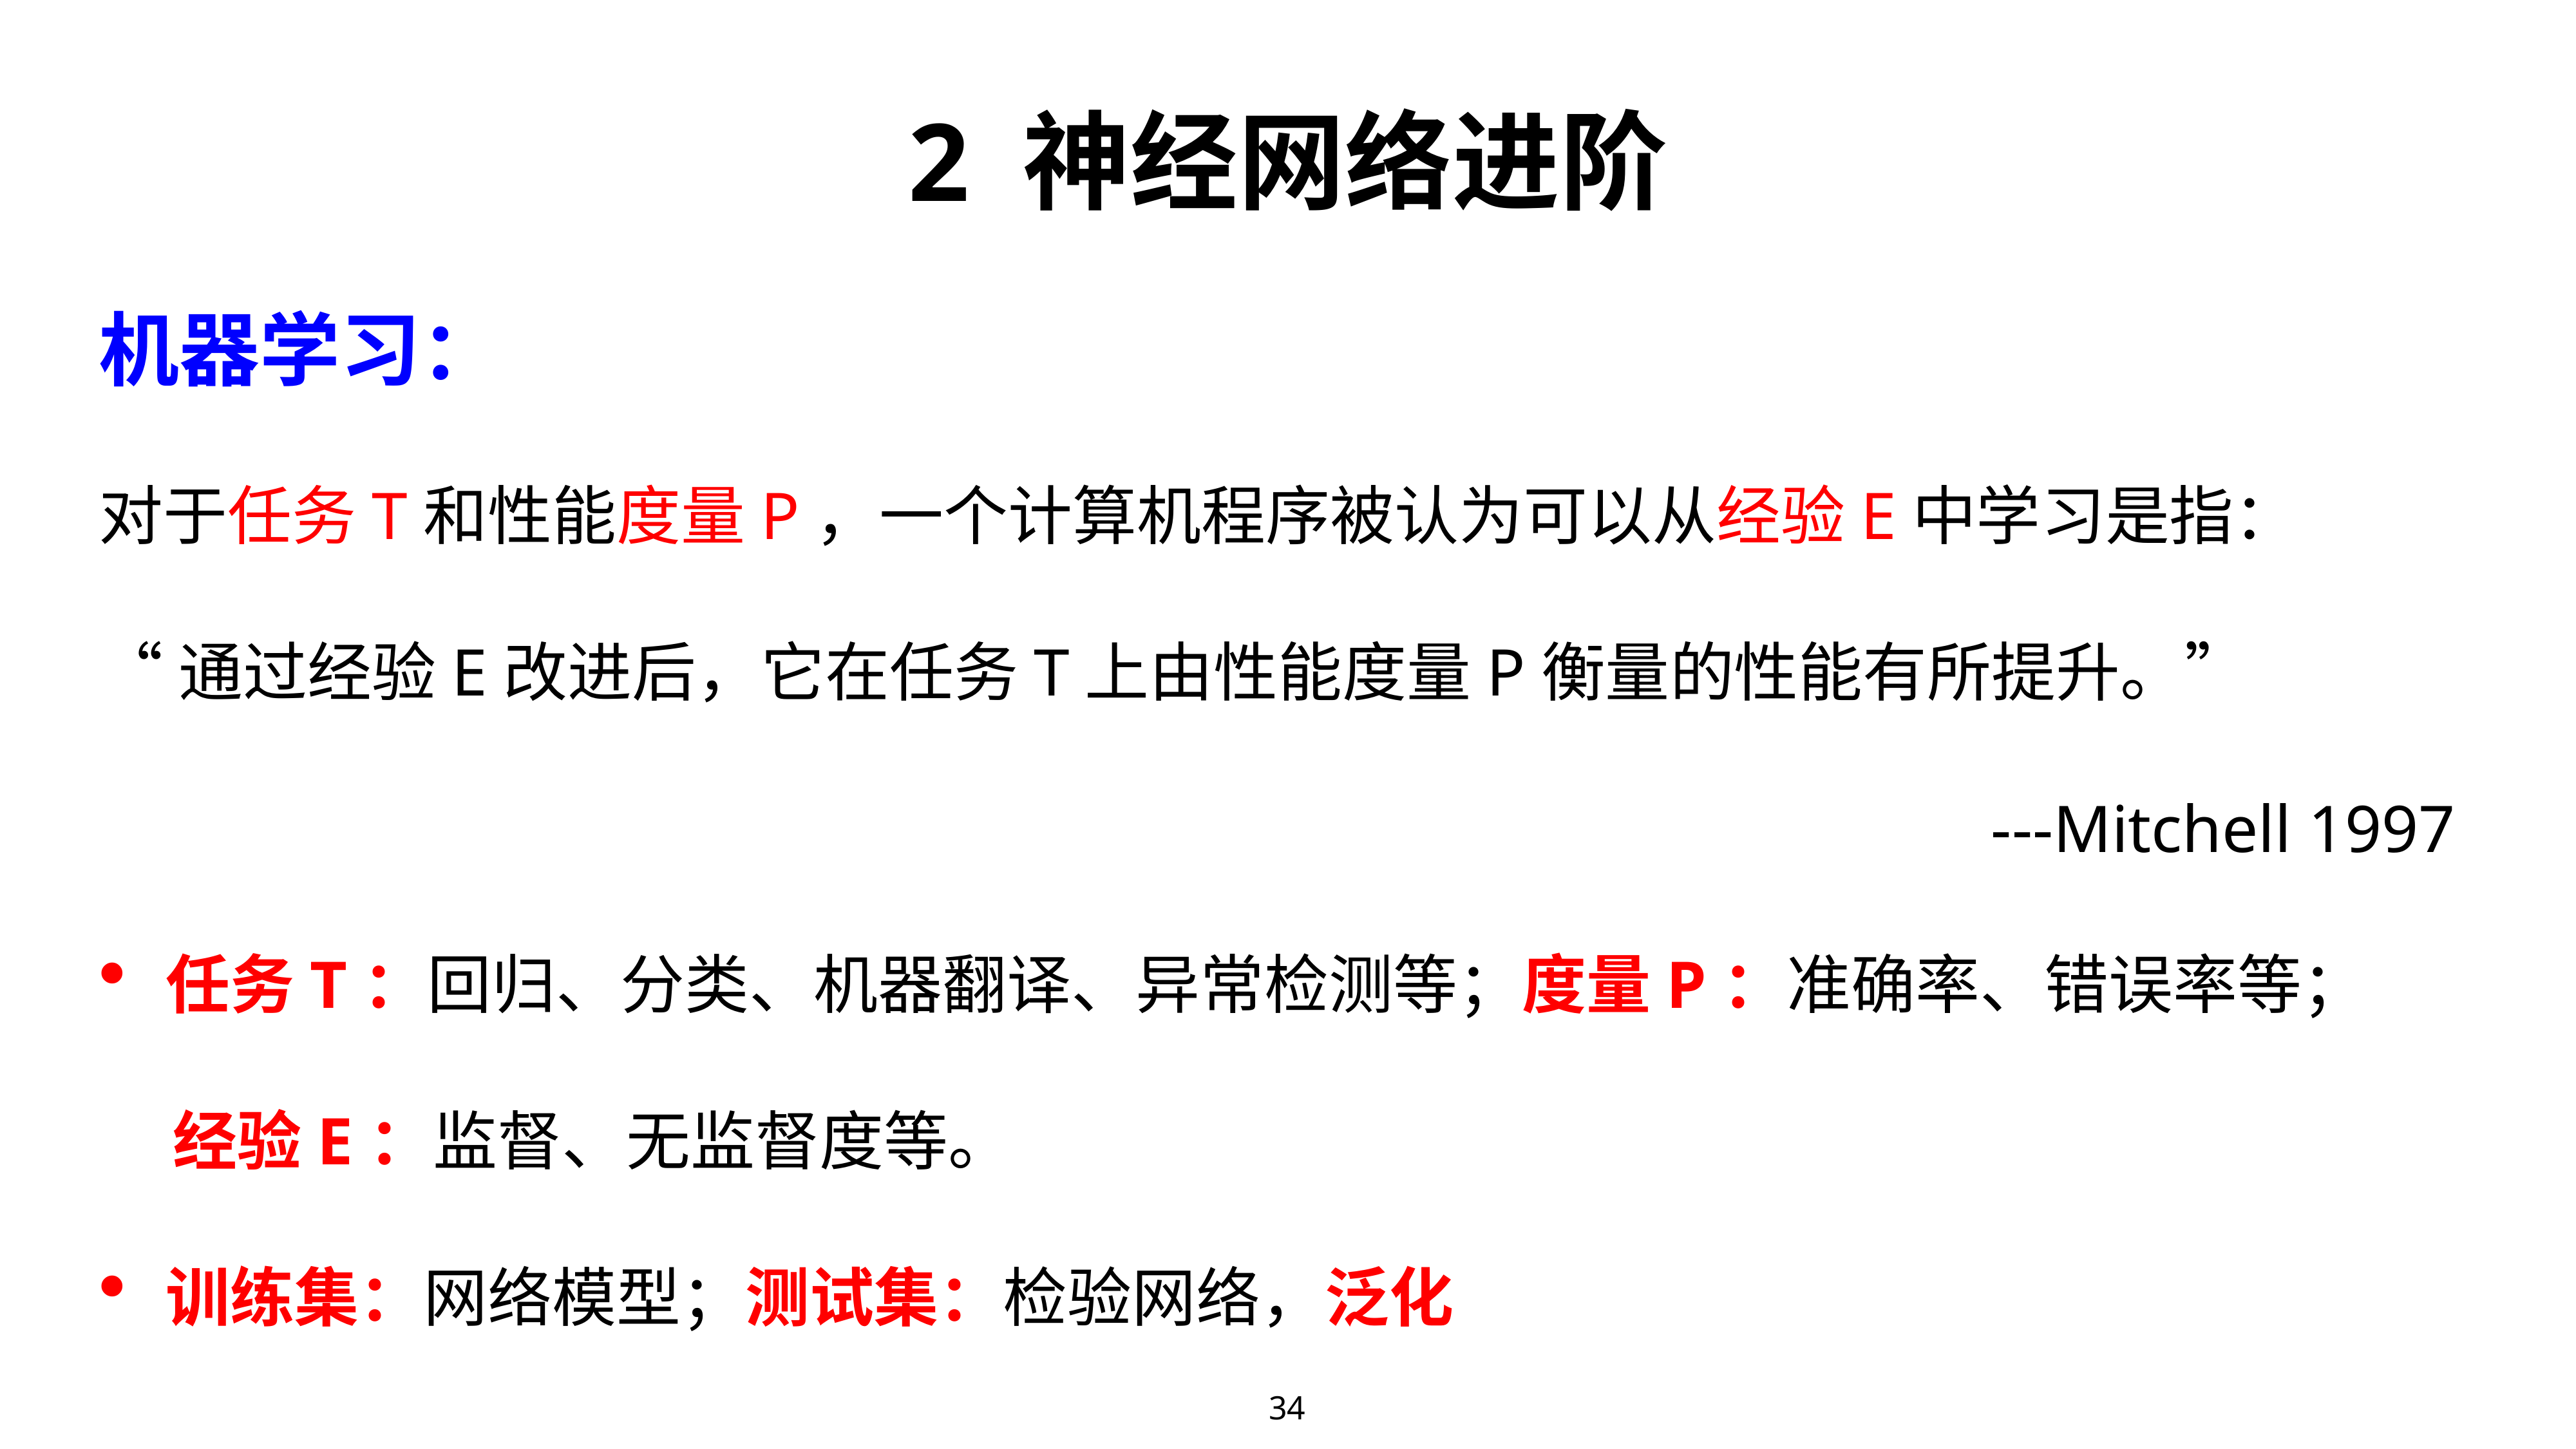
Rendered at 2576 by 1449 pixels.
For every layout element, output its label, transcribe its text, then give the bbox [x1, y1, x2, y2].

title 2 神经网络进阶 [178, 37, 2398, 237]
slide_number 34 [1263, 1381, 1312, 1431]
list 机器学习： 对于任务T和性能度量P，一个计算机程序被认为可以从经验E中学习是指： “通过经验E改进后，它在任务T上由性能度量P衡量的性能有所提升。” ---Mitchell 1997 任务T：回归、分类、机器翻译、异常检测等；度量P：准确率、错误率等； 经验E：监督、无监督度等。 训练集：网络模型；测试集：检验网络，泛化 [93, 237, 2483, 1396]
